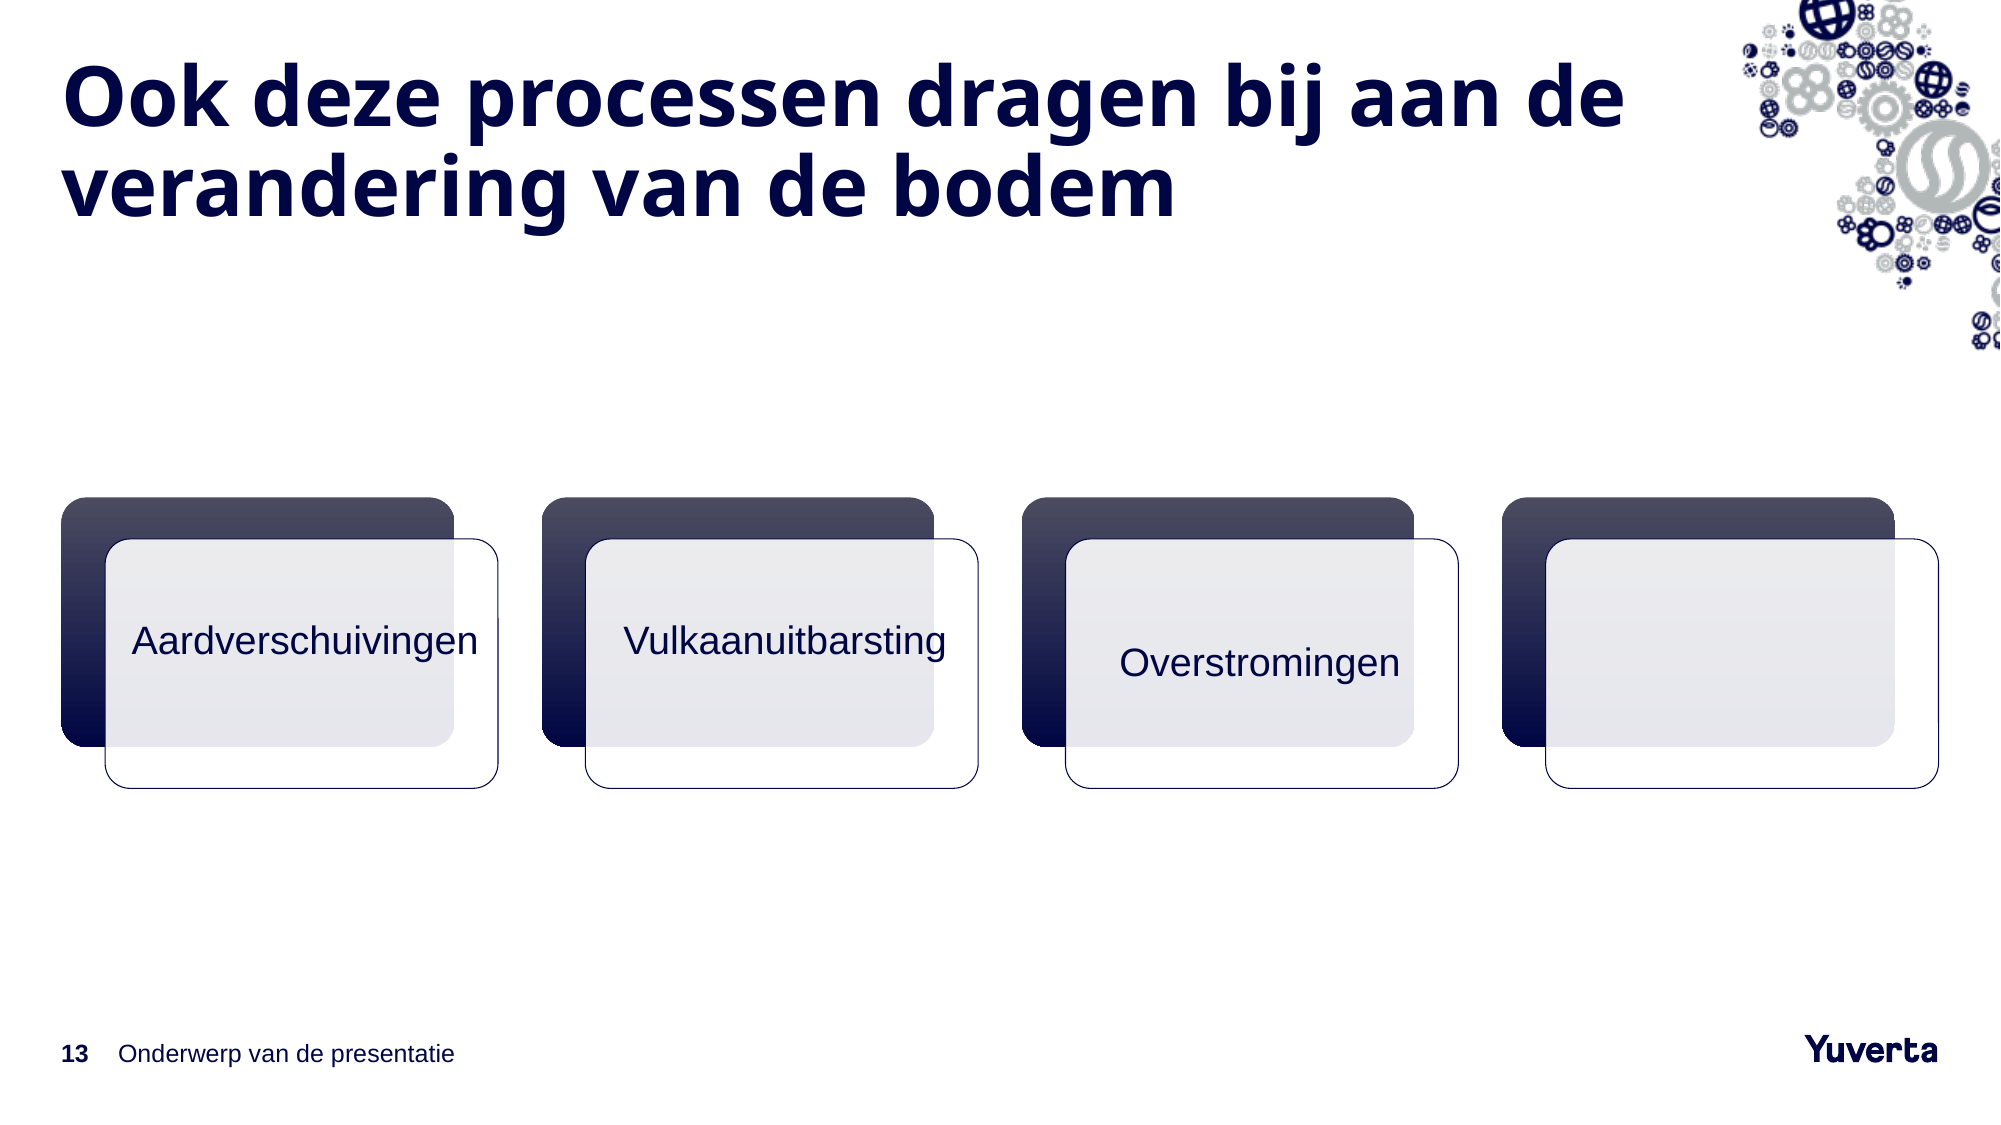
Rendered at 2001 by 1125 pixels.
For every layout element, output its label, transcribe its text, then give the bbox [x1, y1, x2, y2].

picture [0, 0, 2000, 1125]
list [60, 280, 1940, 1006]
footer Onderwerp van de presentatie [118, 1037, 987, 1073]
title Ook deze processen dragen bij aan de verandering van de bodem [60, 48, 1720, 239]
slide_number 13 [60, 1037, 113, 1073]
